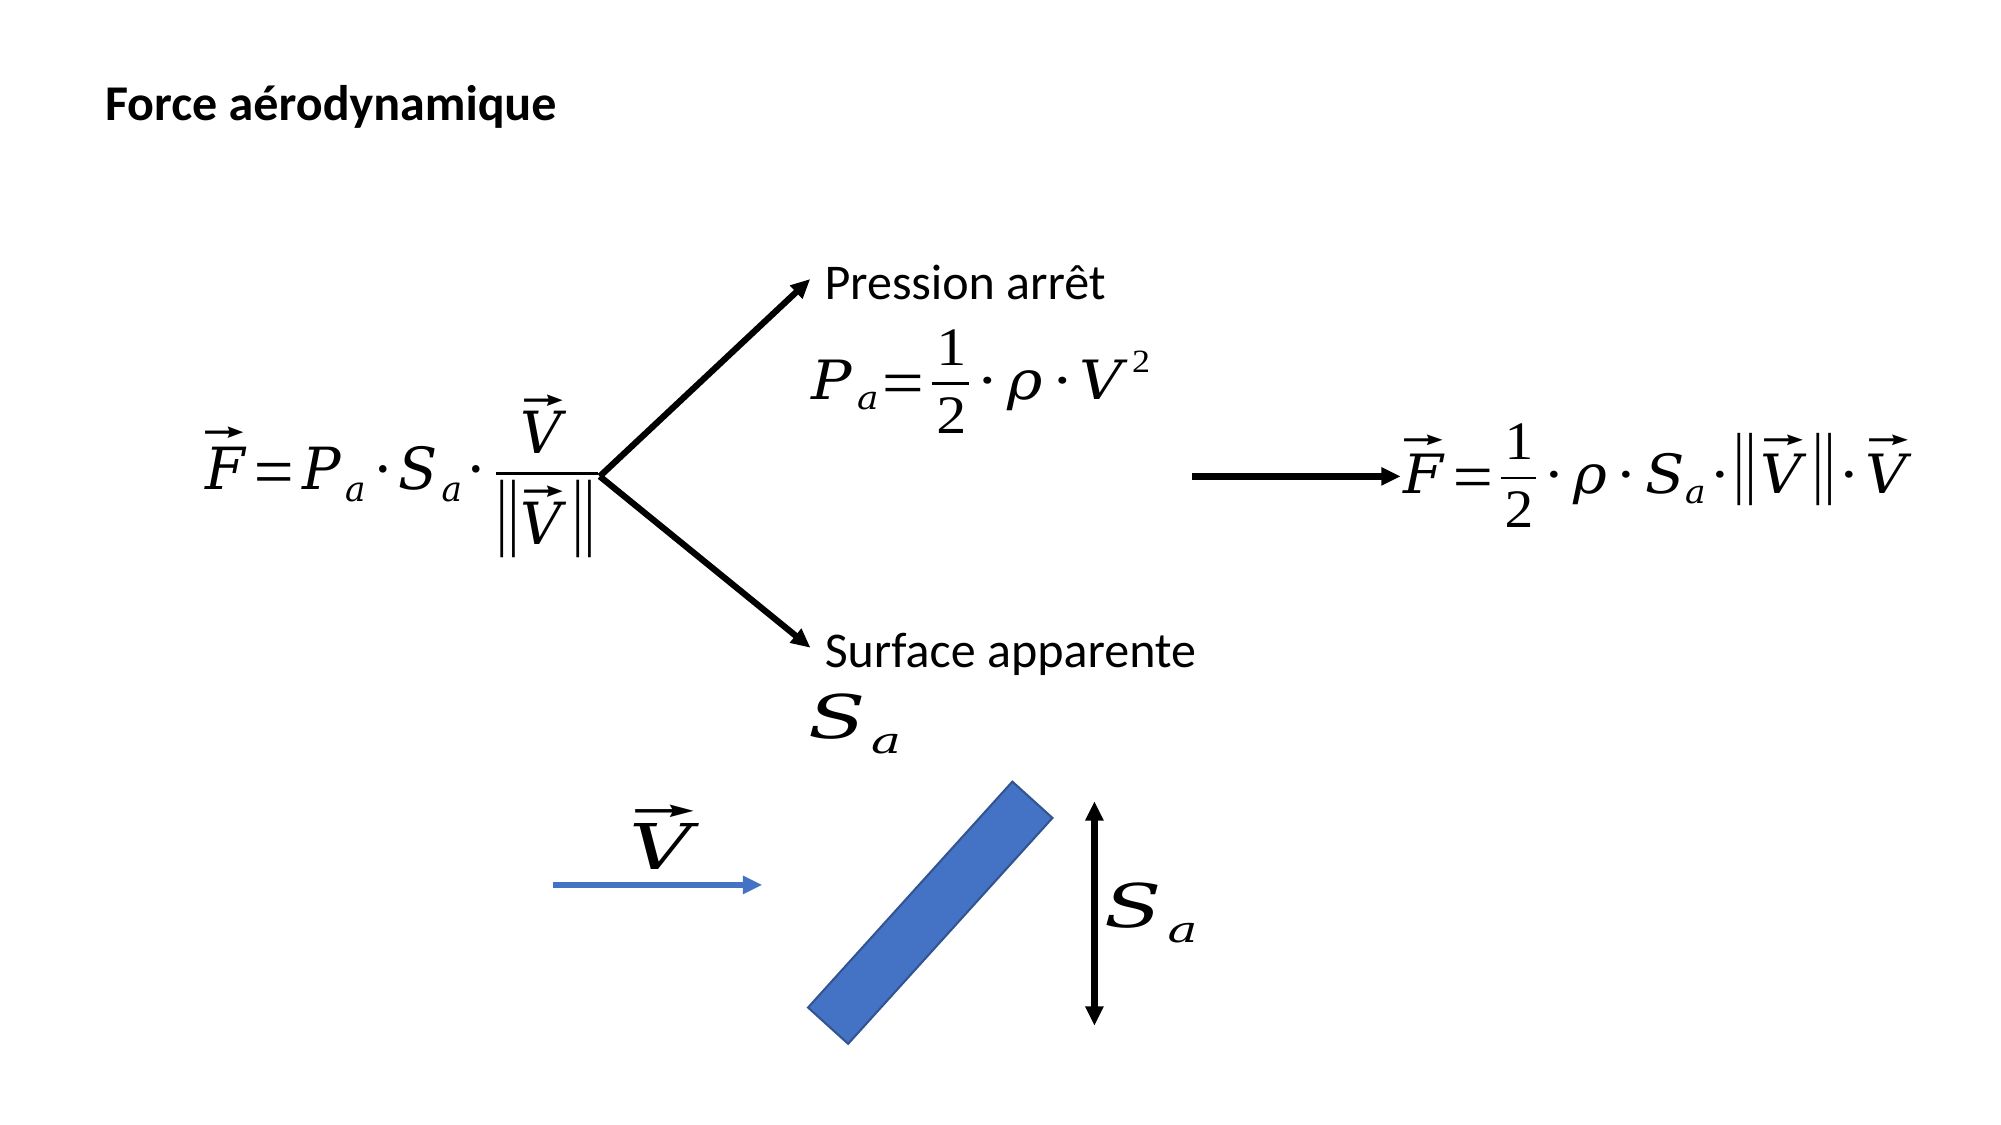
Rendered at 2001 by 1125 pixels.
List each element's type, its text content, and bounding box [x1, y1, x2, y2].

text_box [599, 476, 809, 648]
text_box [806, 780, 1054, 1046]
text_box Pression arrêt [809, 242, 1121, 317]
text_box Force aérodynamique [90, 62, 572, 138]
text_box Surface apparente [810, 610, 1212, 685]
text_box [599, 279, 809, 476]
